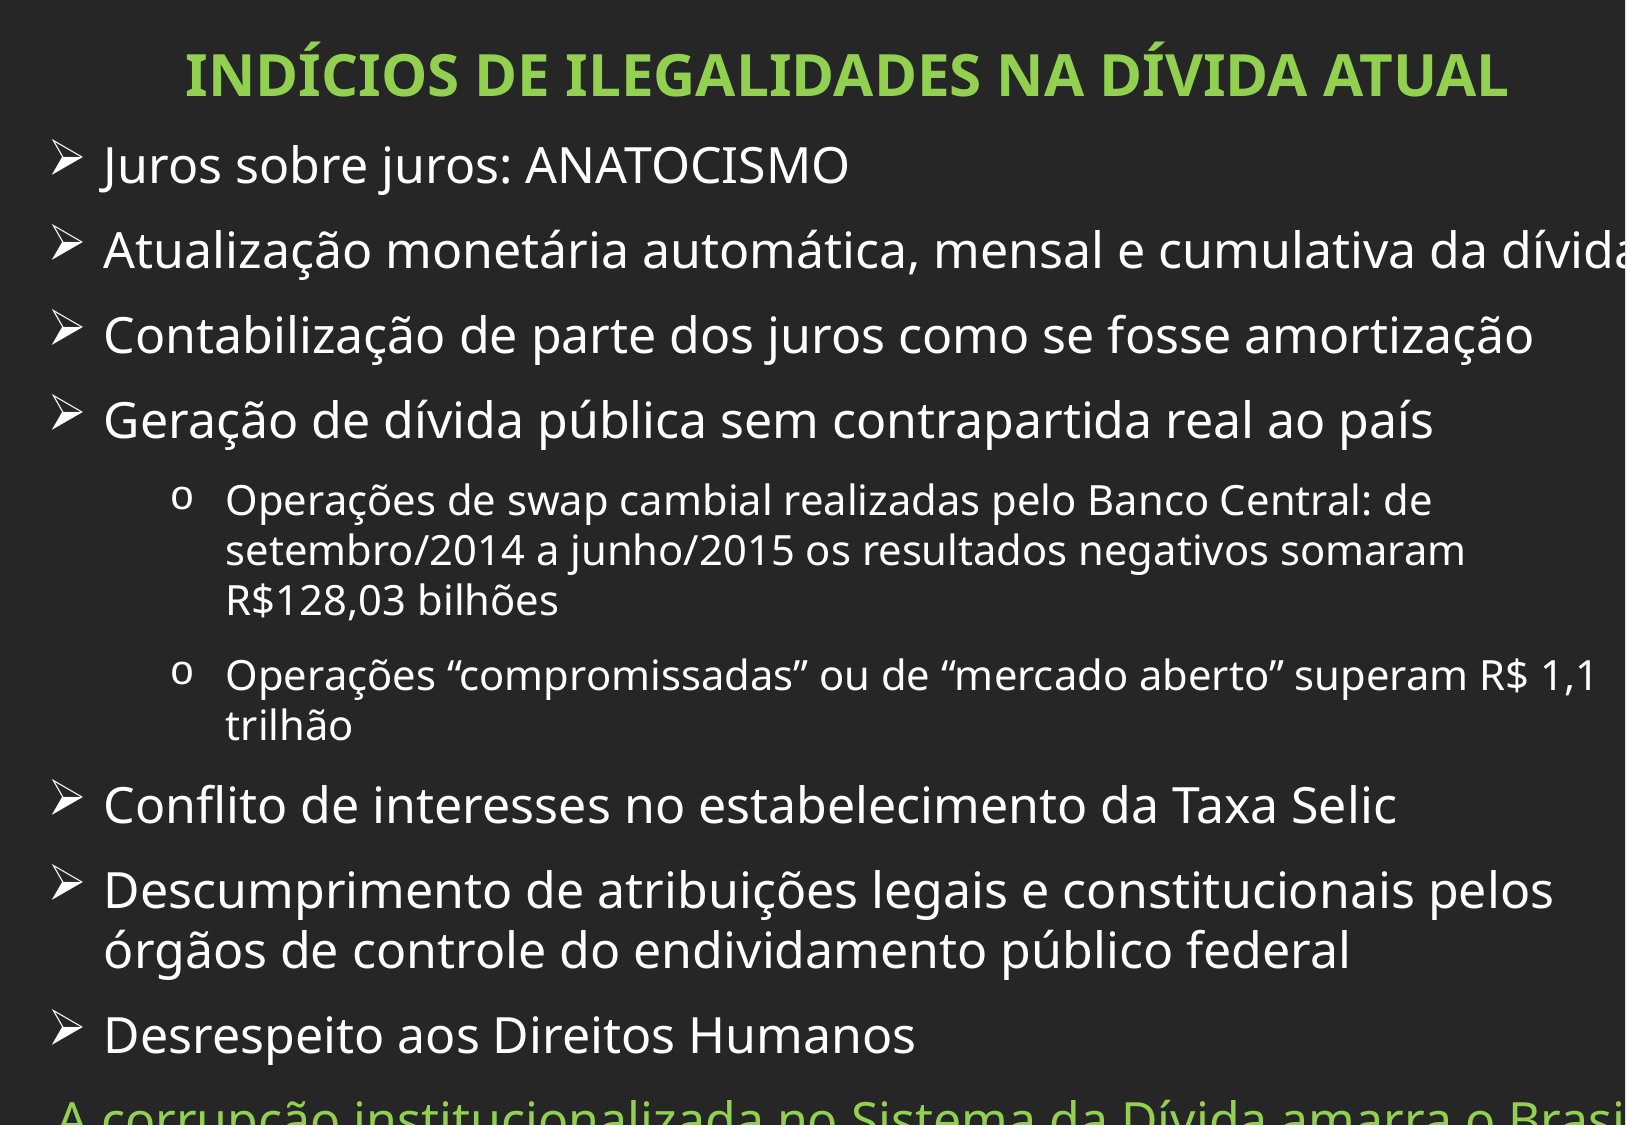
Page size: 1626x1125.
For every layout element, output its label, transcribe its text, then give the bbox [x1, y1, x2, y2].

text_box INDÍCIOS DE ILEGALIDADES NA DÍVIDA ATUAL Juros sobre juros: ANATOCISMO Atualização monetária automática, mensal e cumulativa da dívida Contabilização de parte dos juros como se fosse amortização Geração de dívida pública sem contrapartida real ao país Operações de swap cambial realizadas pelo Banco Central: de setembro/2014 a junho/2015 os resultados negativos somaram R$128,03 bilhões Operações “compromissadas” ou de “mercado aberto” superam R$ 1,1 trilhão Conflito de interesses no estabelecimento da Taxa Selic Descumprimento de atribuições legais e constitucionais pelos órgãos de controle do endividamento público federal Desrespeito aos Direitos Humanos A corrupção institucionalizada no Sistema da Dívida amarra o Brasil [32, 30, 1625, 1125]
